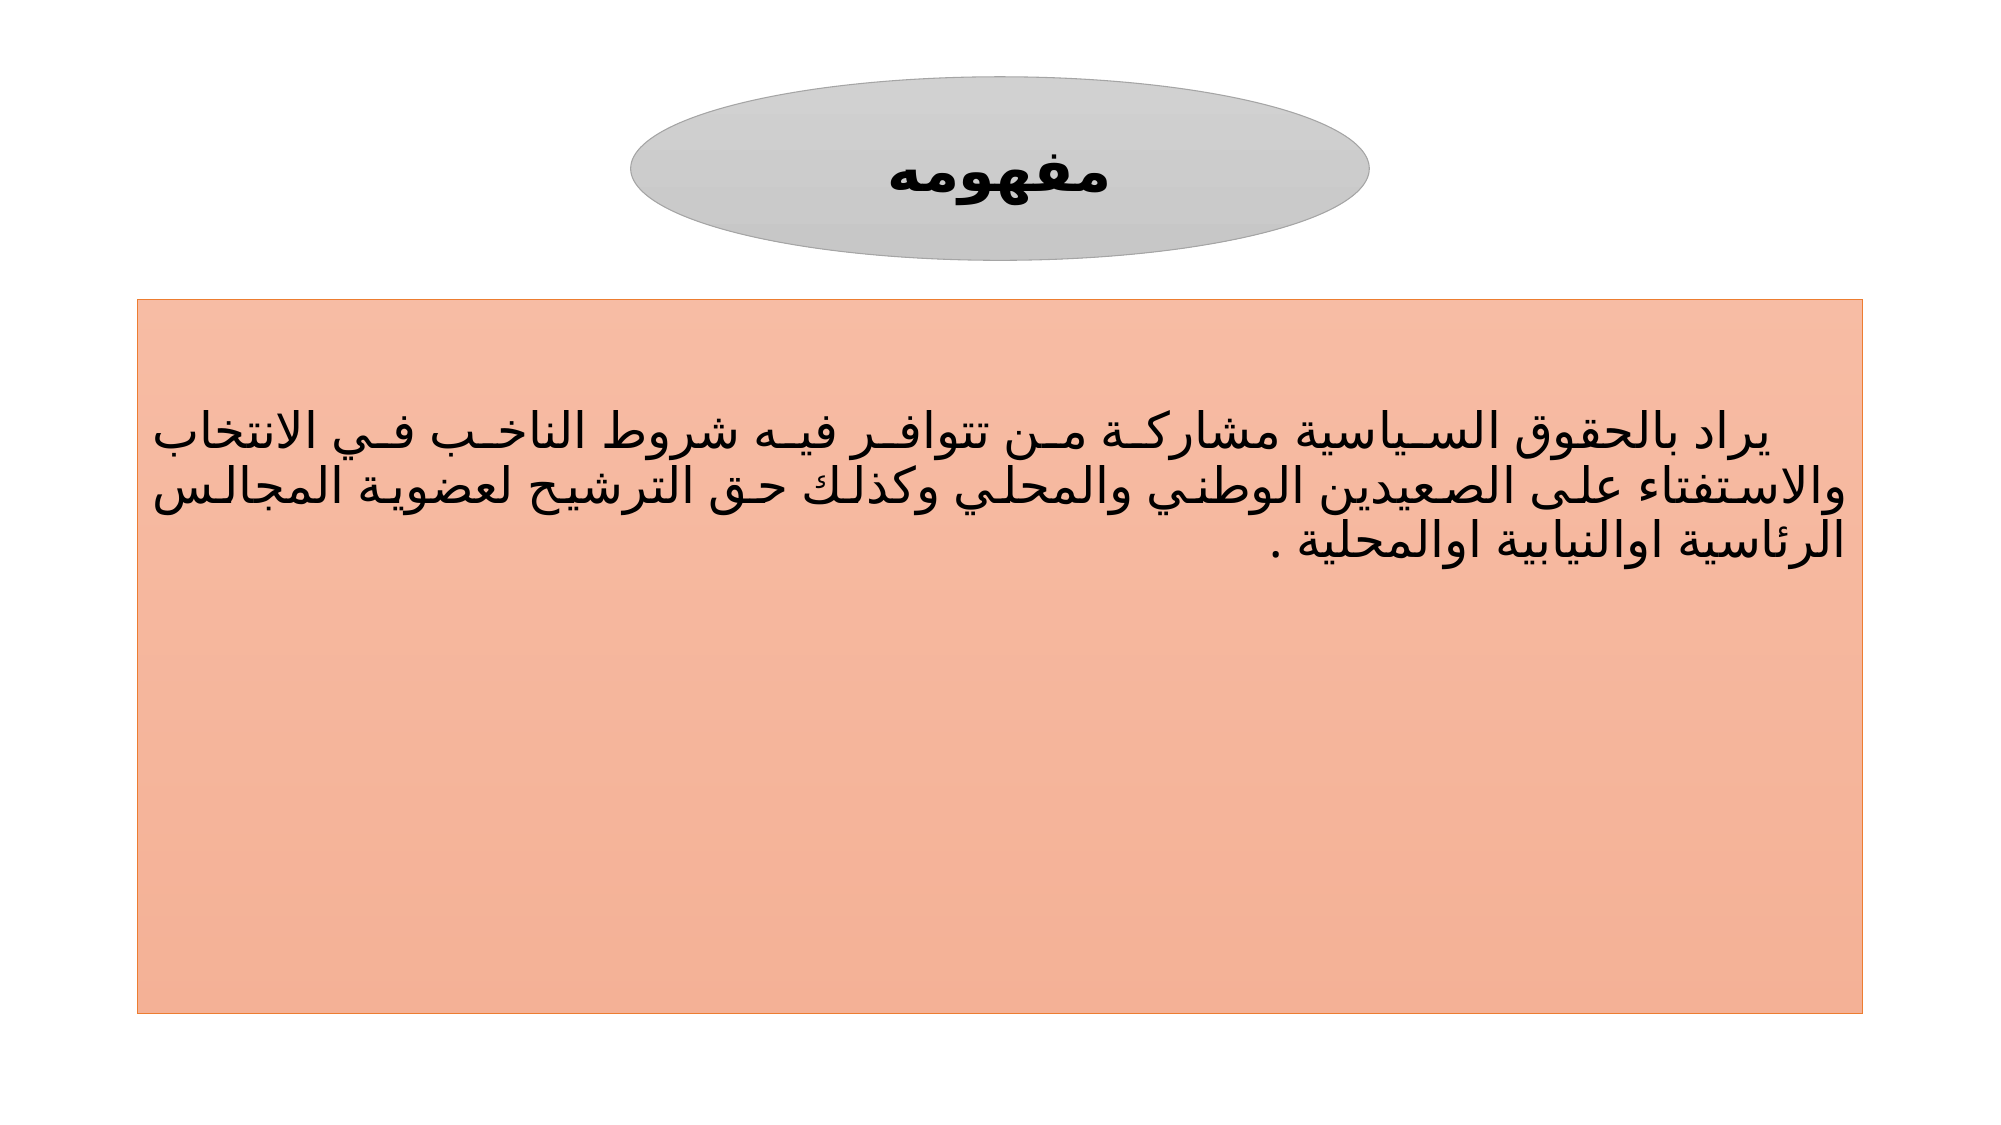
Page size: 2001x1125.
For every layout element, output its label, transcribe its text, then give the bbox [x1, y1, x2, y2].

list يراد بالحقوق السياسية مشاركة من تتوافر فيه شروط الناخب في الانتخاب والاستفتاء على الصعيدين الوطني والمحلي وكذلك حق الترشيح لعضوية المجالس الرئاسية اوالنيابية اوالمحلية . [137, 299, 1863, 1014]
text_box مفهومه [630, 76, 1370, 261]
